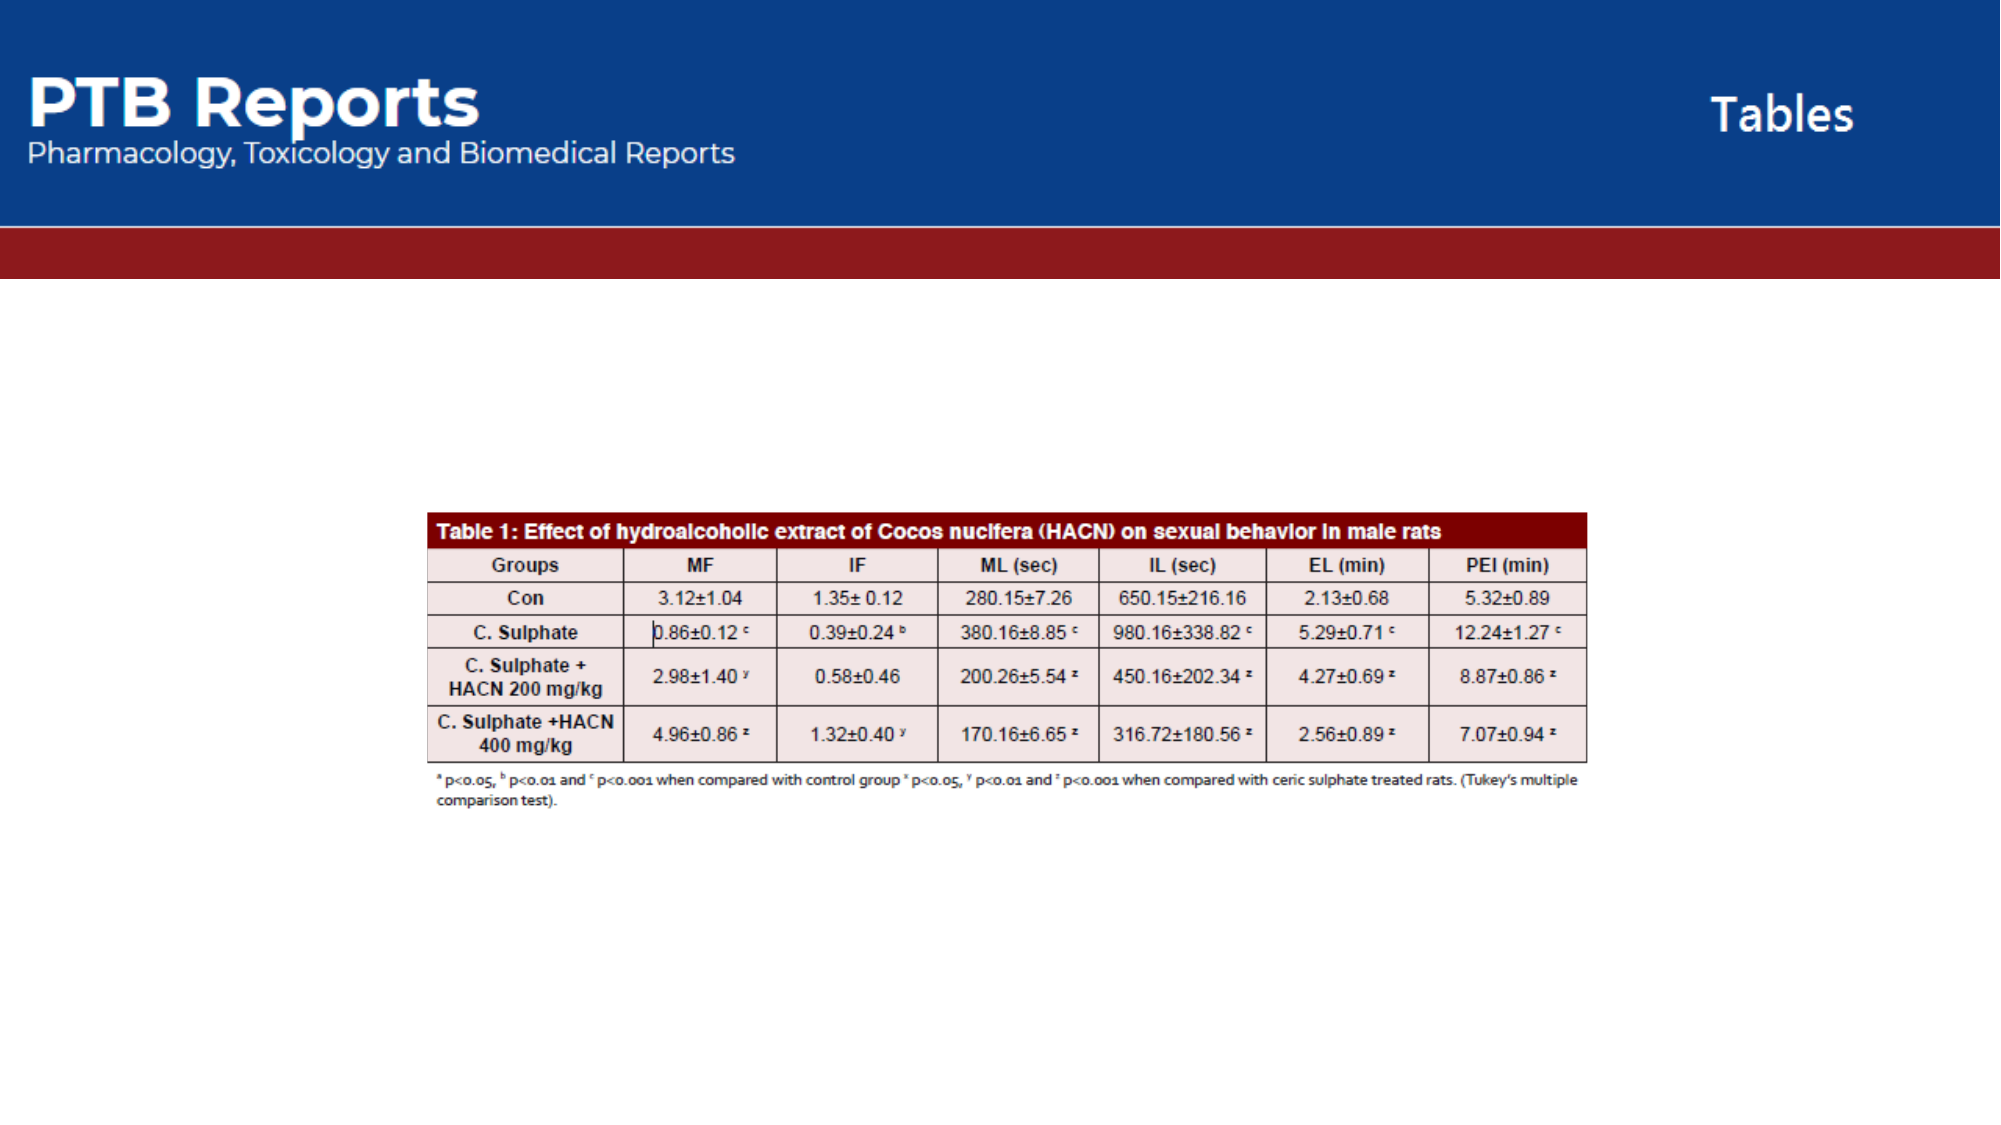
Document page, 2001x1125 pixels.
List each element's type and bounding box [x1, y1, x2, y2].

picture [0, 0, 2000, 279]
list [427, 511, 1588, 815]
